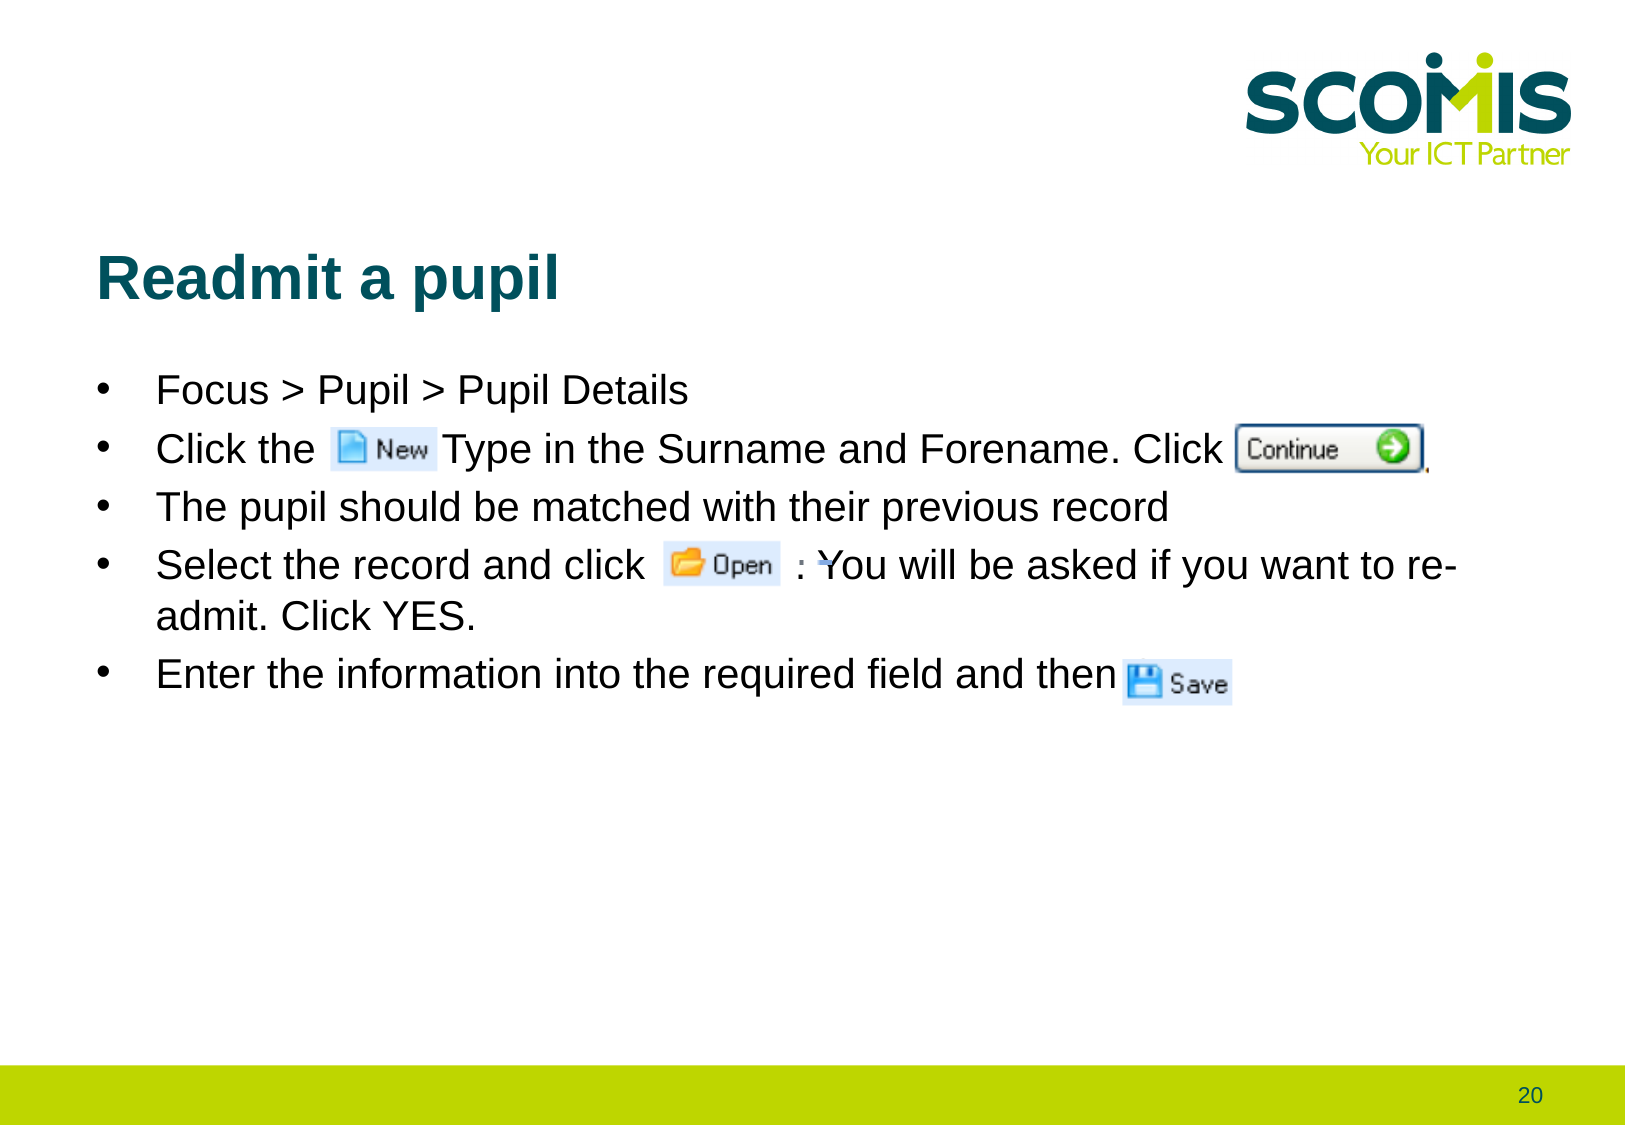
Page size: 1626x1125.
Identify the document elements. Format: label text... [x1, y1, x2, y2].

picture [1246, 52, 1571, 165]
picture [1232, 418, 1429, 479]
picture [329, 426, 441, 479]
picture [1114, 659, 1233, 709]
picture [792, 559, 833, 566]
slide_number 20 [1362, 1073, 1559, 1125]
picture [662, 538, 781, 587]
title Readmit a pupil [81, 230, 1553, 326]
list Focus > Pupil > Pupil Details Click the Type in the Surname and Forename. Click The pupil should be matched with their previous record Select the record and click . You will be asked if you want to re-admit. Click YES. Enter the information into the required field and then Save [81, 355, 1553, 1013]
